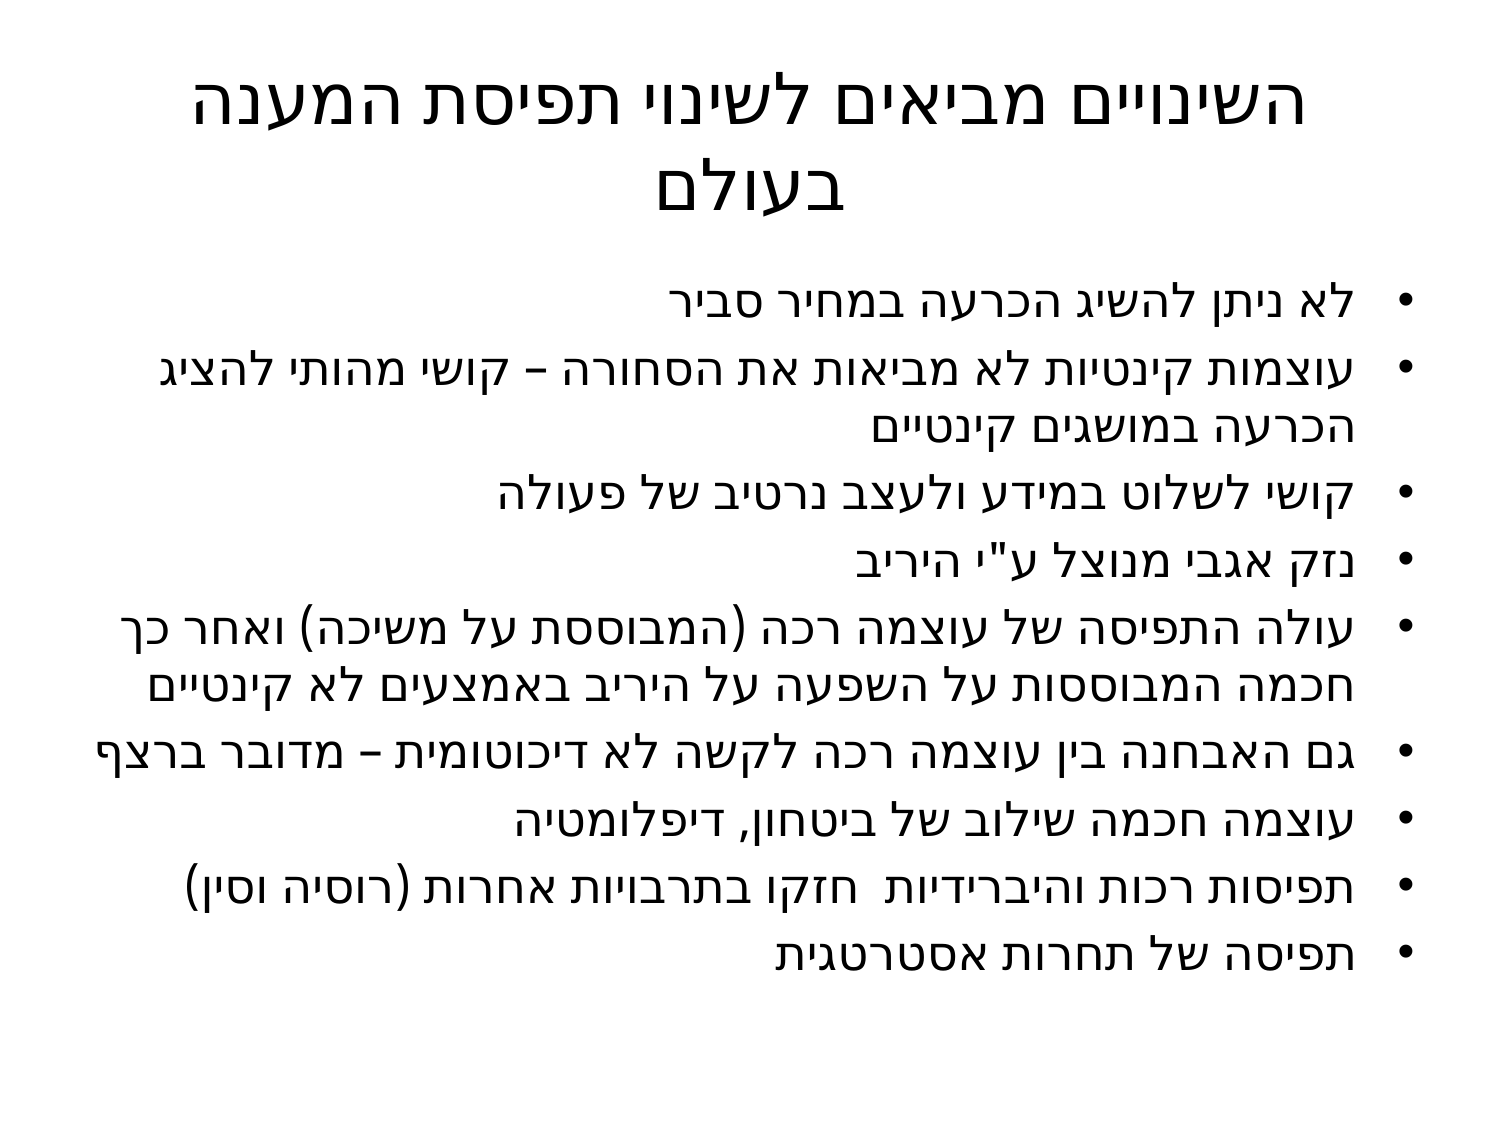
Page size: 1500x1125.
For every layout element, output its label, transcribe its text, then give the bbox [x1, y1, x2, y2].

list לא ניתן להשיג הכרעה במחיר סביר עוצמות קינטיות לא מביאות את הסחורה – קושי מהותי להציג הכרעה במושגים קינטיים קושי לשלוט במידע ולעצב נרטיב של פעולה נזק אגבי מנוצל ע"י היריב עולה התפיסה של עוצמה רכה (המבוססת על משיכה) ואחר כך חכמה המבוססות על השפעה על היריב באמצעים לא קינטיים גם האבחנה בין עוצמה רכה לקשה לא דיכוטומית – מדובר ברצף עוצמה חכמה שילוב של ביטחון, דיפלומטיה תפיסות רכות והיברידיות חזקו בתרבויות אחרות (רוסיה וסין) תפיסה של תחרות אסטרטגית [75, 262, 1425, 1005]
title השינויים מביאים לשינוי תפיסת המענה בעולם [75, 45, 1425, 233]
